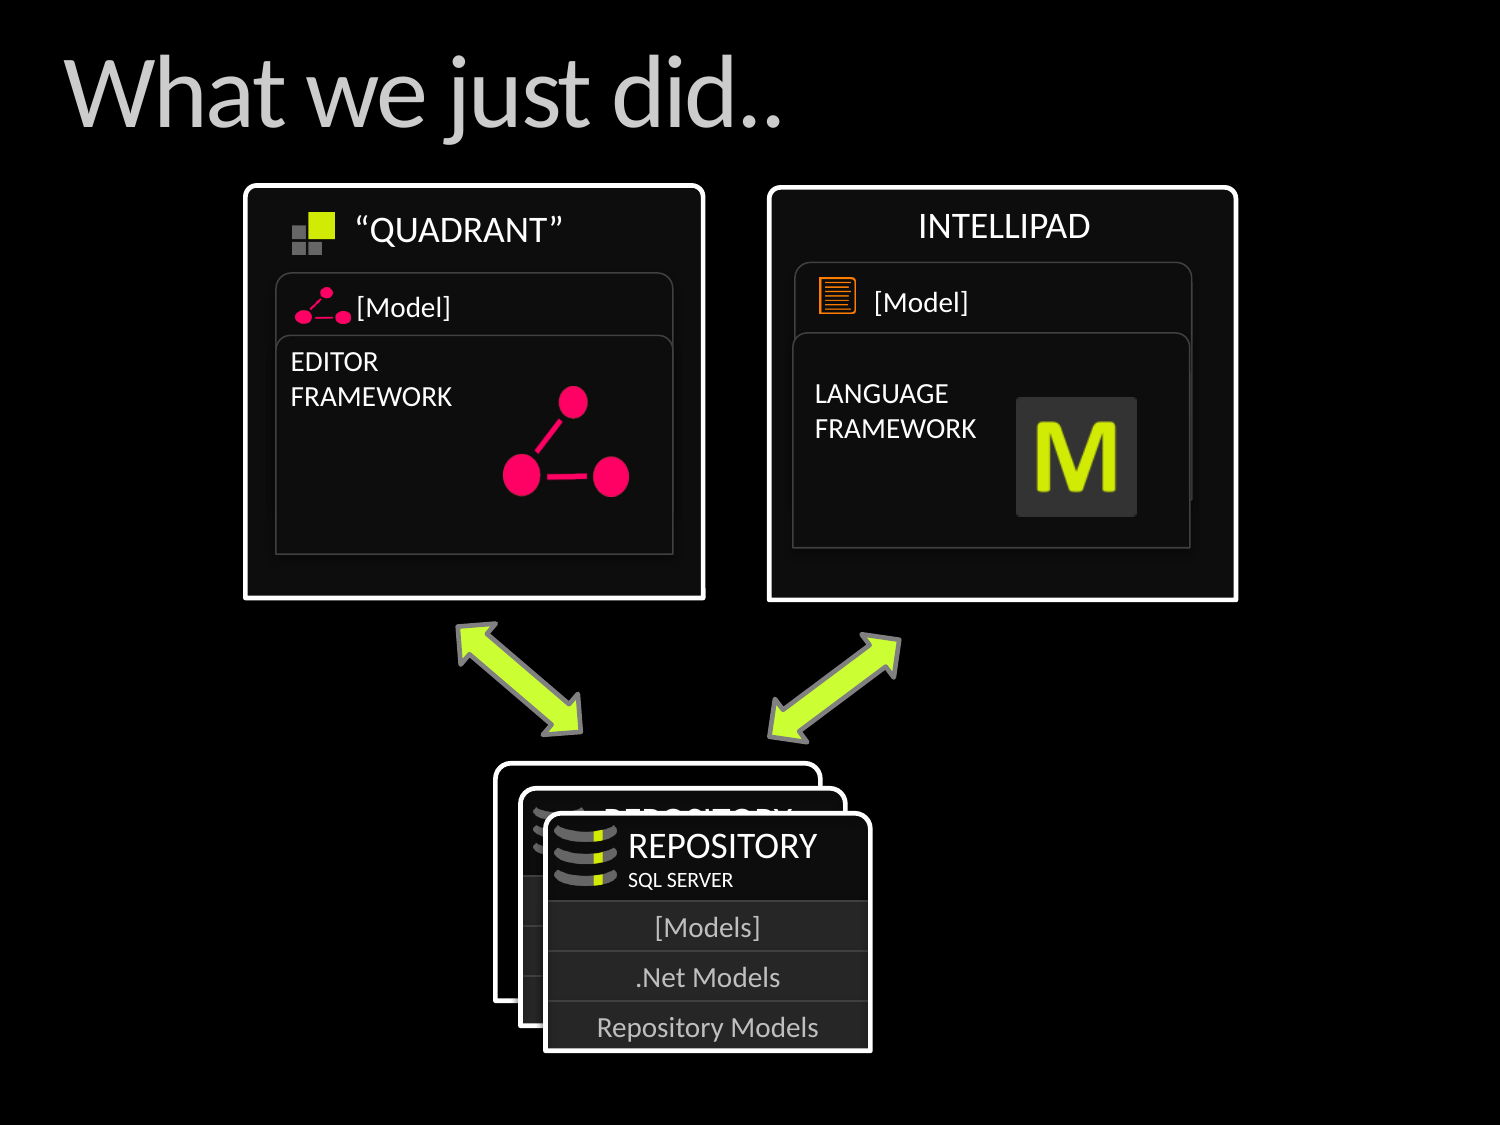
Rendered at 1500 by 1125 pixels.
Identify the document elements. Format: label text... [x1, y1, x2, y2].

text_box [520, 788, 846, 1026]
text_box [544, 812, 872, 1052]
text_box [494, 762, 822, 1002]
picture [292, 212, 335, 256]
picture [502, 386, 629, 497]
text_box [768, 633, 900, 743]
text_box [456, 622, 582, 736]
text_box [245, 185, 704, 599]
title What we just did.. [63, 37, 1437, 152]
picture [553, 825, 617, 886]
text_box [768, 186, 1237, 601]
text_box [792, 193, 1192, 549]
